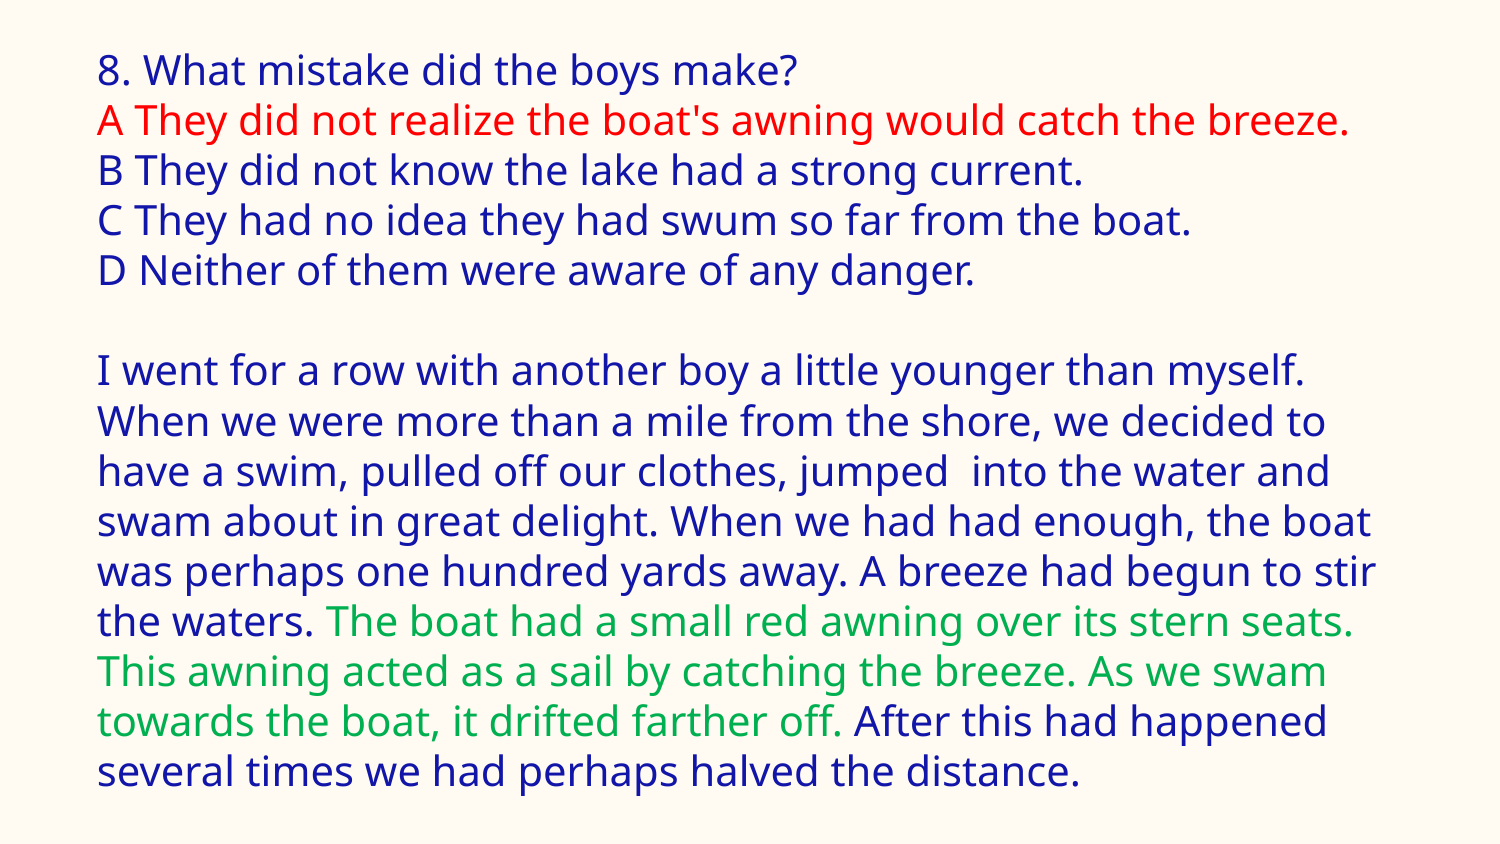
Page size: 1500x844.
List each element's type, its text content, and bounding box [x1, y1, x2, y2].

list 8. What mistake did the boys make? A They did not realize the boat's awning would catch the breeze. B They did not know the lake had a strong current. C They had no idea they had swum so far from the boat. D Neither of them were aware of any danger. I went for a row with another boy a little younger than myself. When we were more than a mile from the shore, we decided to have a swim, pulled off our clothes, jumped into the water and swam about in great delight. When we had had enough, the boat was perhaps one hundred yards away. A breeze had begun to stir the waters. The boat had a small red awning over its stern seats. This awning acted as a sail by catching the breeze. As we swam towards the boat, it drifted farther off. After this had happened several times we had perhaps halved the distance. [81, 57, 1437, 781]
